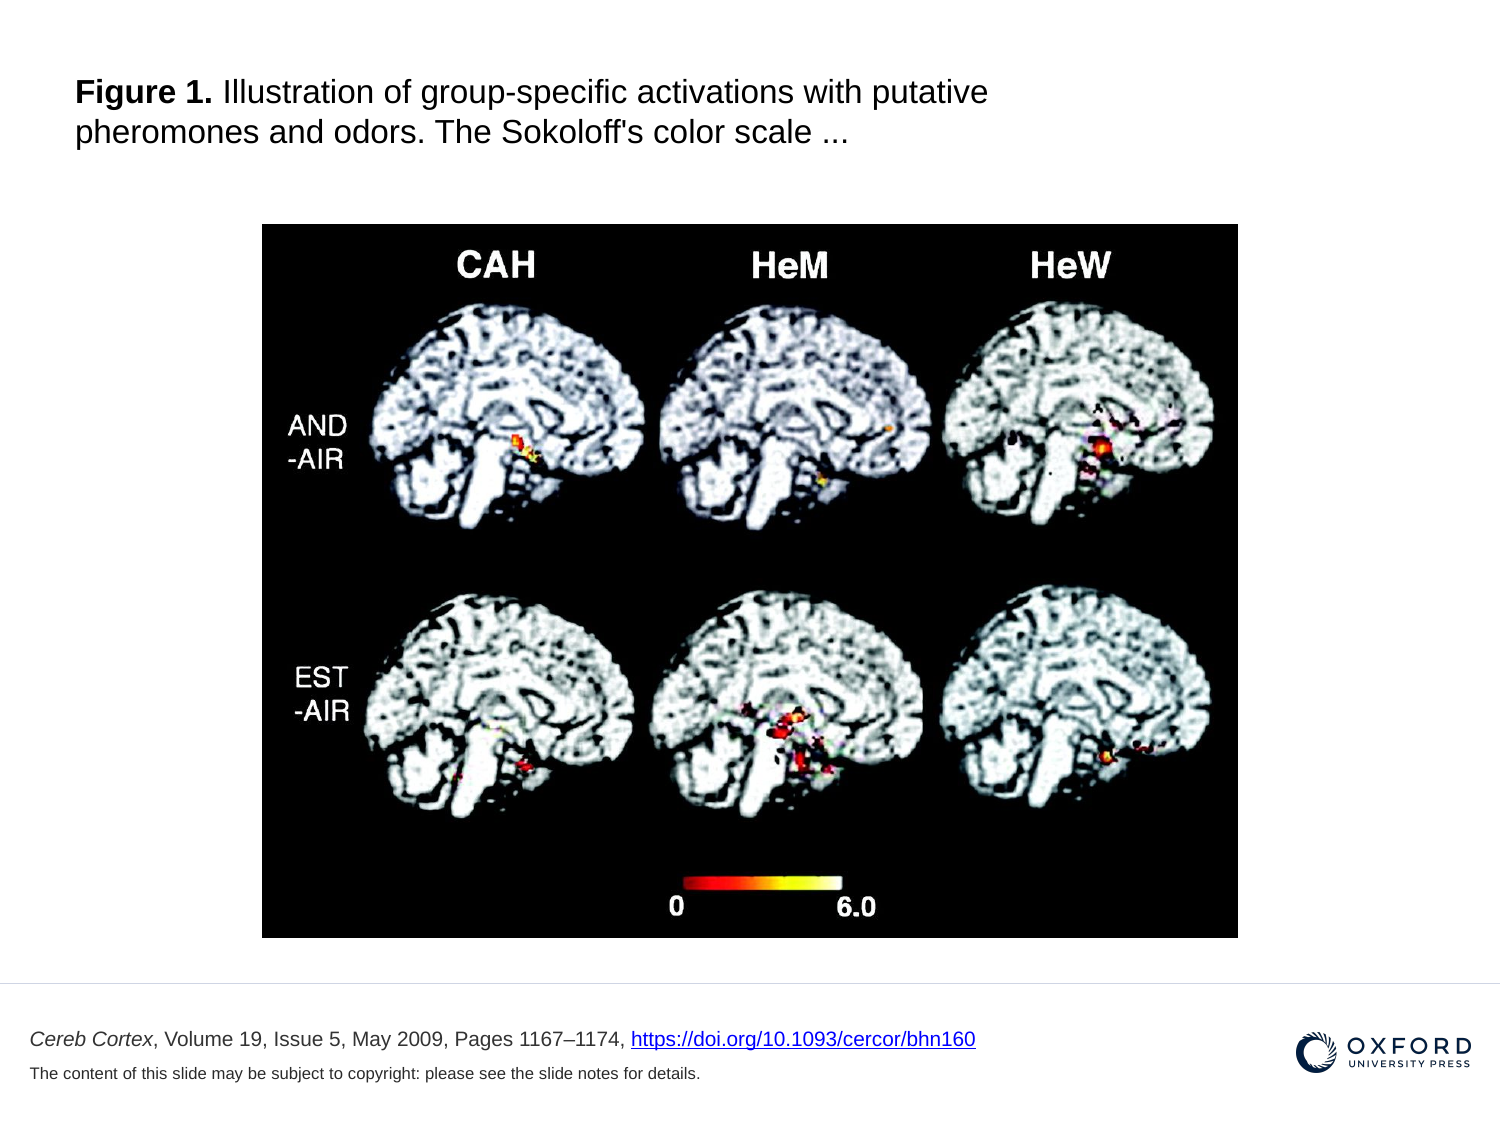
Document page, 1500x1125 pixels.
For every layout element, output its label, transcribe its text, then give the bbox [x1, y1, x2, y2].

picture [1296, 1032, 1471, 1073]
footer Cereb Cortex, Volume 19, Issue 5, May 2009, Pages 1167–1174, https://doi.org/10.1093/cercor/bhn160 The content of this slide may be subject to copyright: please see the slide notes for details. [0, 983, 1260, 1125]
picture [262, 224, 1238, 938]
title Figure 1. Illustration of group-specific activations with putative pheromones and odors. The Sokoloff's color scale ... [75, 69, 1078, 171]
